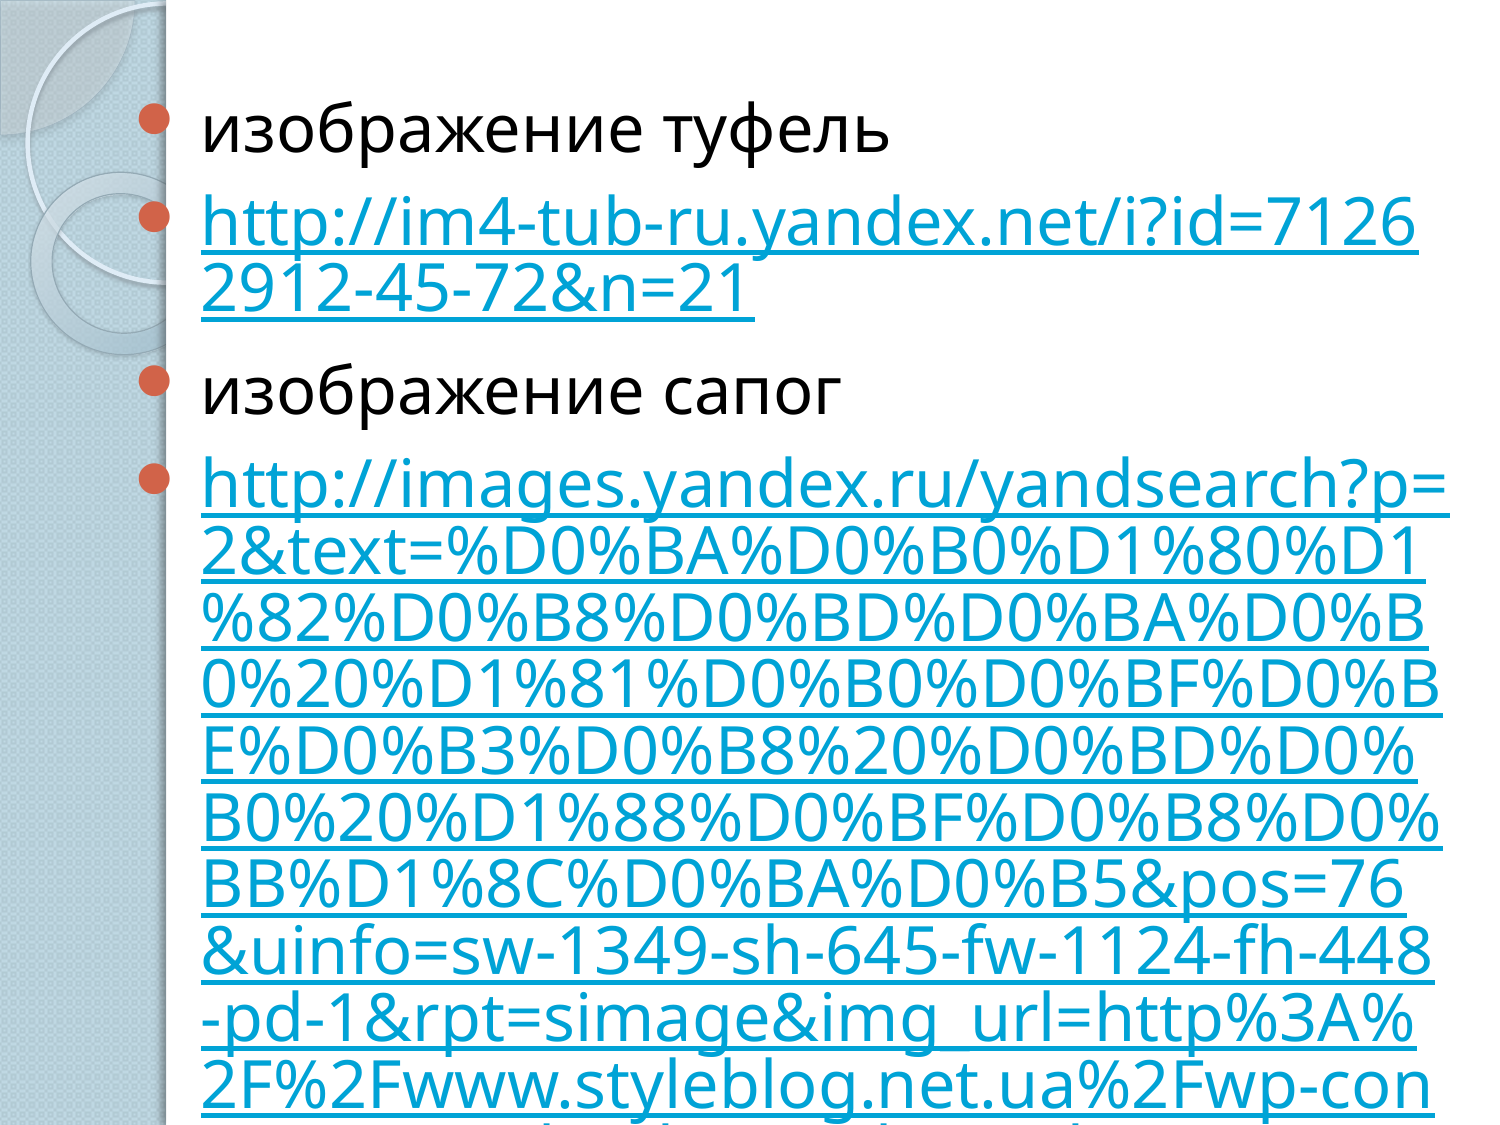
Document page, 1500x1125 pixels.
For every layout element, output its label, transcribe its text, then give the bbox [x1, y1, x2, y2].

list изображение туфель http://im4-tub-ru.yandex.net/i?id=71262912-45-72&n=21 изображение сапог http://images.yandex.ru/yandsearch?p=2&text=%D0%BA%D0%B0%D1%80%D1%82%D0%B8%D0%BD%D0%BA%D0%B0%20%D1%81%D0%B0%D0%BF%D0%BE%D0%B3%D0%B8%20%D0%BD%D0%B0%20%D1%88%D0%BF%D0%B8%D0%BB%D1%8C%D0%BA%D0%B5&pos=76&uinfo=sw-1349-sh-645-fw-1124-fh-448-pd-1&rpt=simage&img_url=http%3A%2F%2Fwww.styleblog.net.ua%2Fwp-content%2Fuploads%2FAlexander-McQueen.jpg изображение кепки http://images.yandex.ru/yandsearch?text=%D0%BA%D0%B0%D1%80%D1%82%D0%B8%D0%BD%D0%BA%D0%B0%20%D0%BA%D0%B5%D0%BF%D0%BA%D0%B0&img_url=http%3A%2F%2Fwww.promovision.ro%2Fupload%2Fproduse%2F9026_4.jpg&pos=4&uinfo=sw-1349-sh-645-fw-1124-fh-448-pd-1&rpt=simage [100, 78, 1466, 1083]
